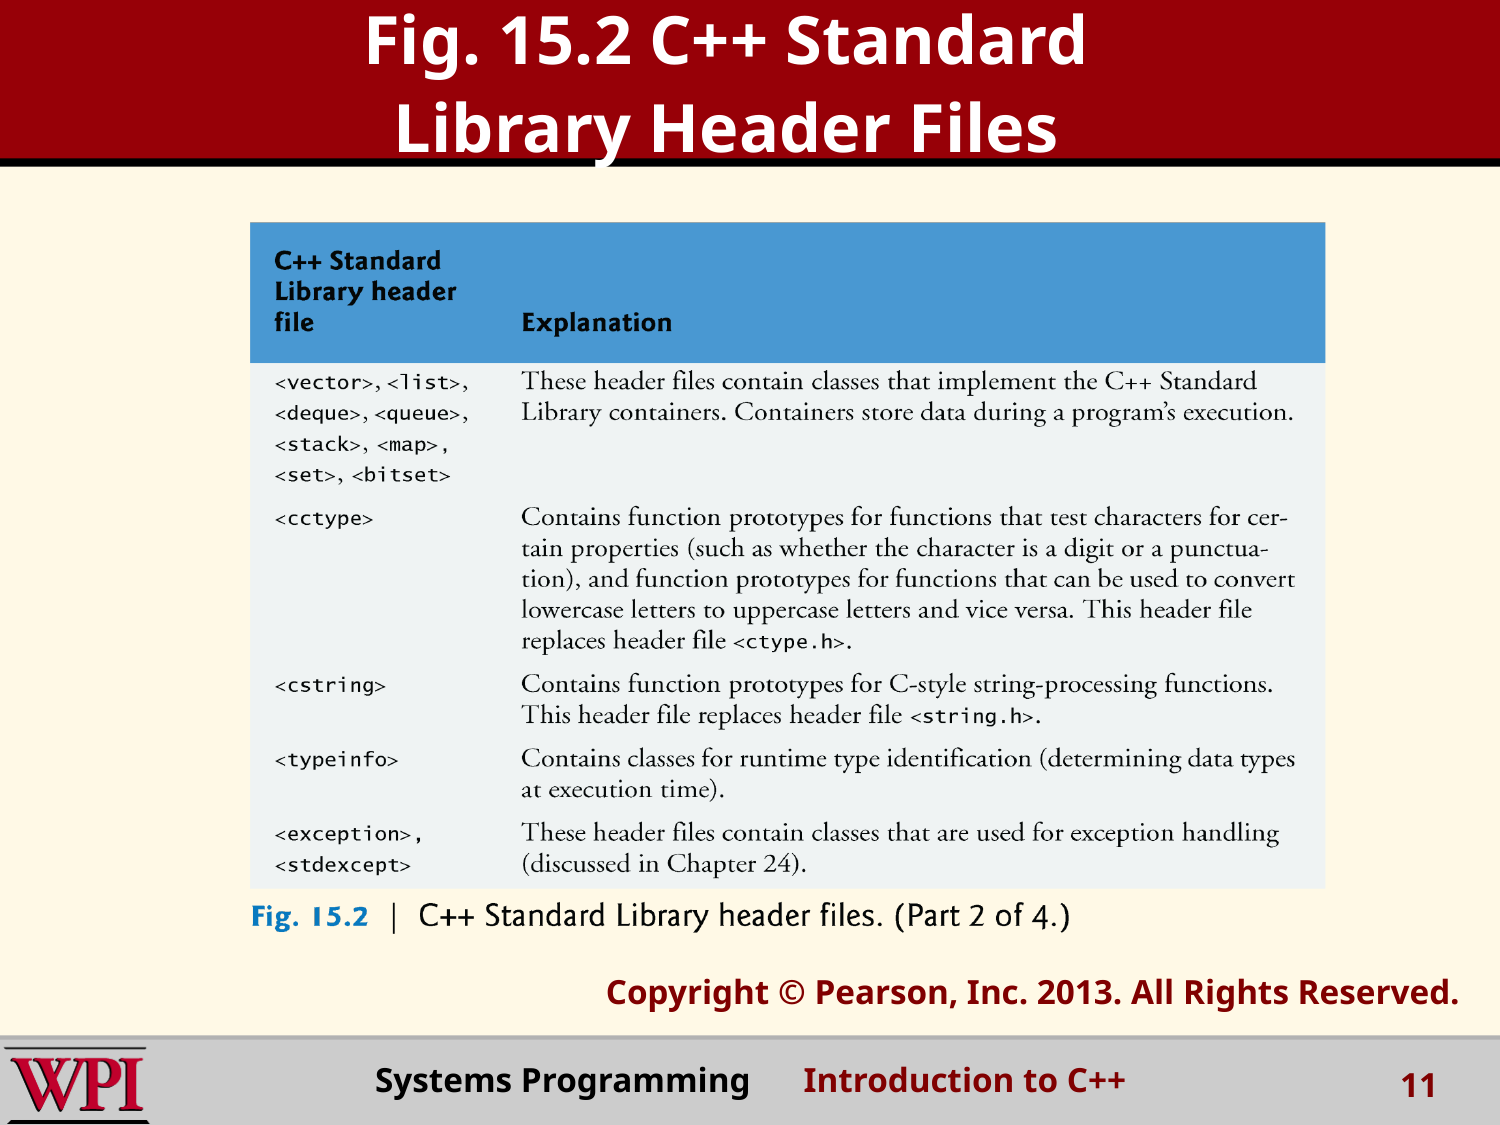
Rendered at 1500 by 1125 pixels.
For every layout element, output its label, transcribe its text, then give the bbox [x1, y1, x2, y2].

slide_number 11 [1344, 1056, 1495, 1095]
text_box Fig. 15.2 C++ Standard Library Header Files [0, 0, 1500, 180]
picture [0, 172, 1500, 1035]
footer Systems Programming Introduction to C++ [359, 1051, 1200, 1118]
picture [0, 1040, 1500, 1125]
